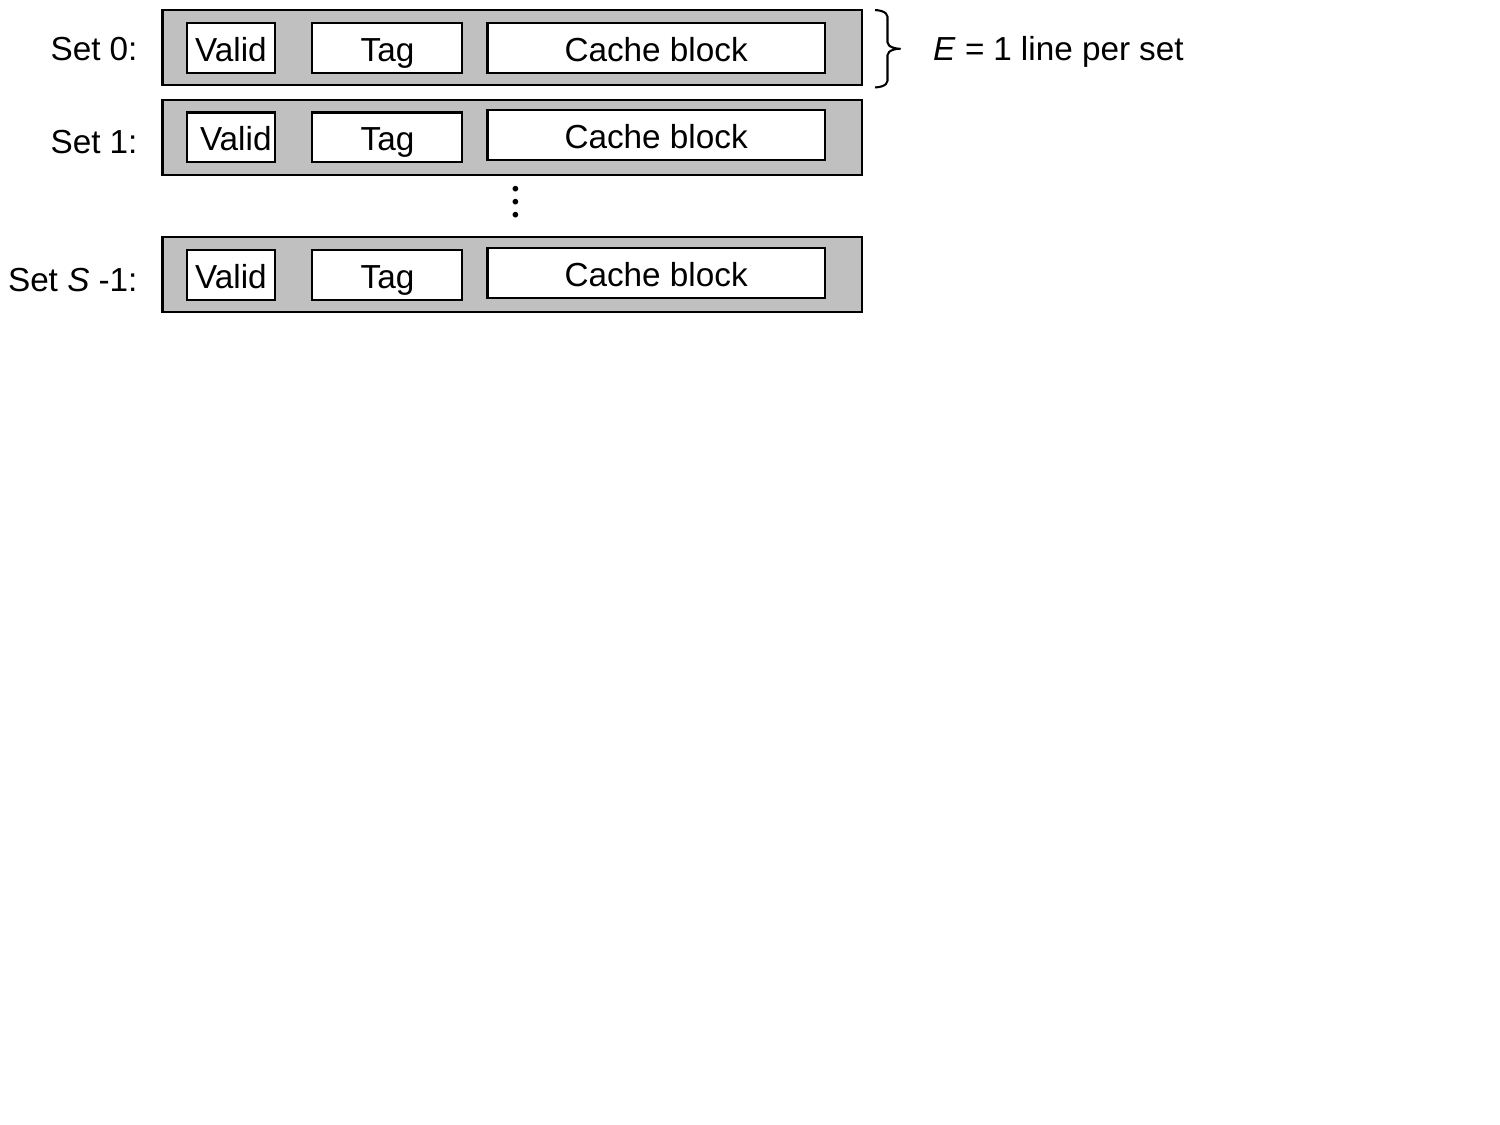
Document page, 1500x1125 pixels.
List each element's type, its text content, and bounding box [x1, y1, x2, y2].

text_box Tag [312, 112, 463, 163]
text_box Valid [187, 249, 275, 300]
text_box Cache block [487, 110, 825, 161]
text_box E = 1 line per set [918, 20, 1199, 75]
text_box Valid [187, 112, 275, 163]
text_box [162, 237, 863, 313]
text_box Cache block [487, 247, 825, 298]
text_box • • • [489, 178, 545, 227]
text_box Set S -1: [0, 250, 153, 305]
text_box Set 0: [35, 20, 153, 75]
text_box Cache block [487, 22, 825, 73]
text_box [162, 99, 863, 175]
text_box Valid [187, 22, 275, 73]
text_box [162, 10, 863, 86]
text_box [875, 10, 901, 88]
text_box Set 1: [35, 112, 153, 168]
text_box Tag [312, 249, 463, 300]
text_box Tag [312, 22, 463, 73]
